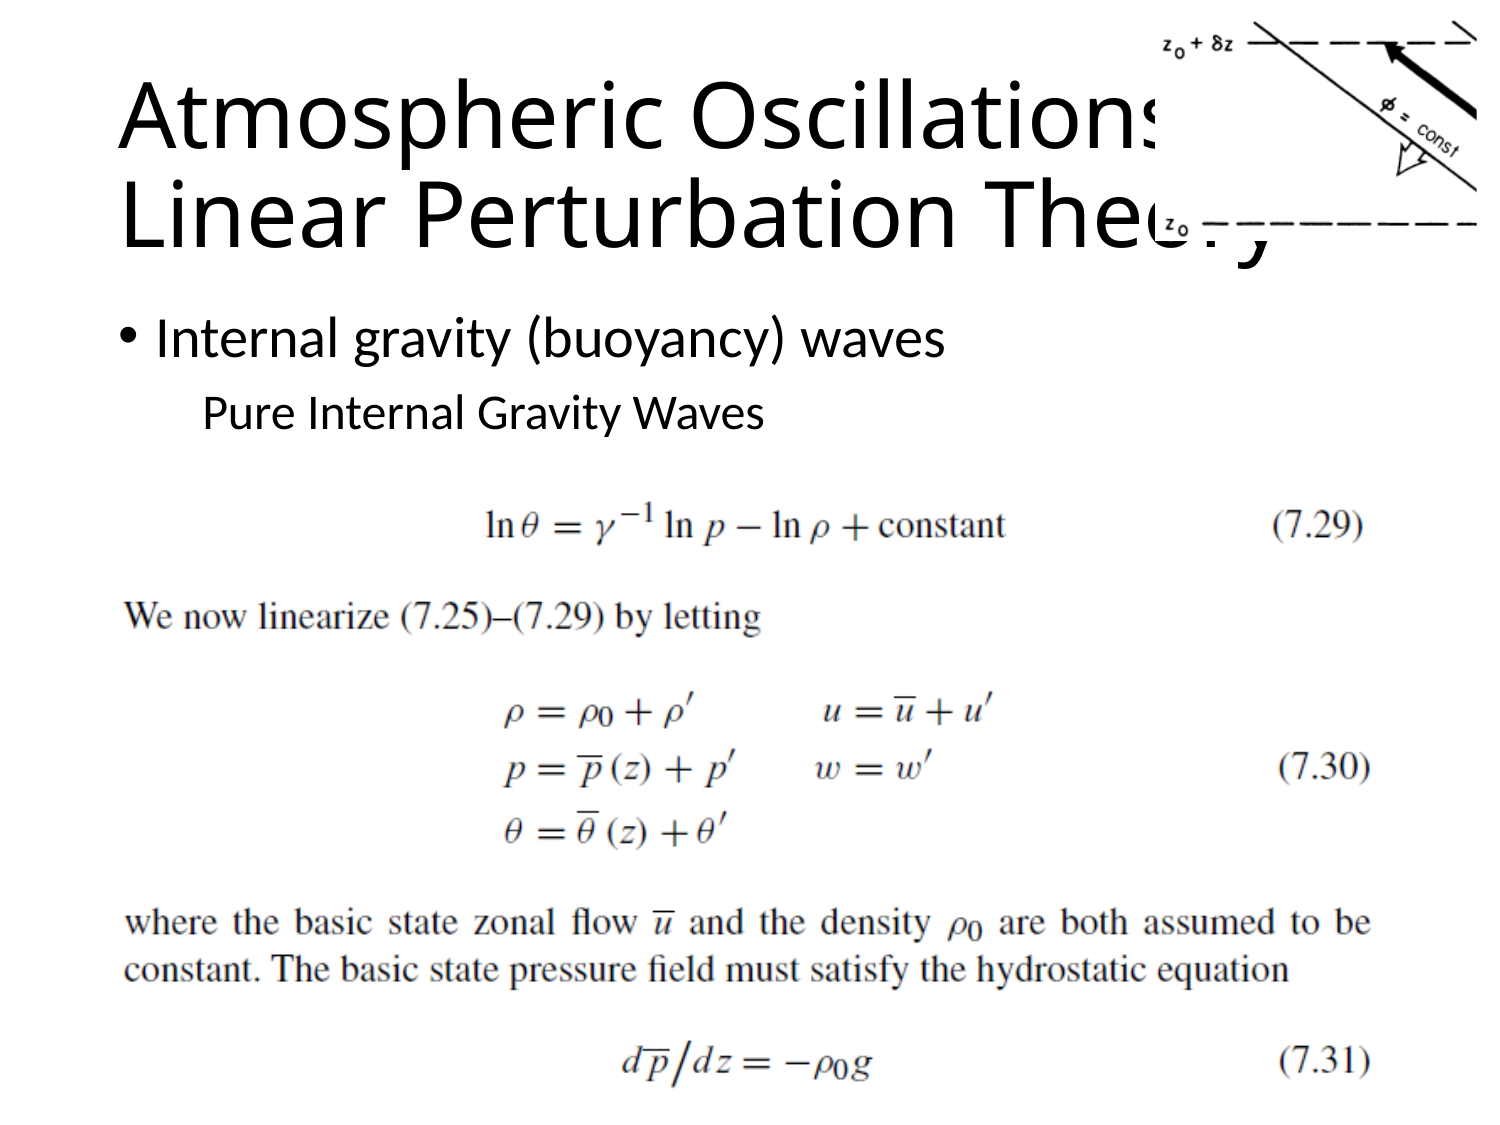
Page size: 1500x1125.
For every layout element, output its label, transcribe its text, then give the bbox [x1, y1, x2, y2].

text_box Pure Internal Gravity Waves [187, 371, 781, 447]
picture [117, 592, 1383, 1093]
picture [105, 488, 1395, 571]
picture [1155, 15, 1477, 241]
title Atmospheric Oscillations: Linear Perturbation Theory [103, 59, 1397, 278]
list Internal gravity (buoyancy) waves [103, 299, 1397, 1014]
